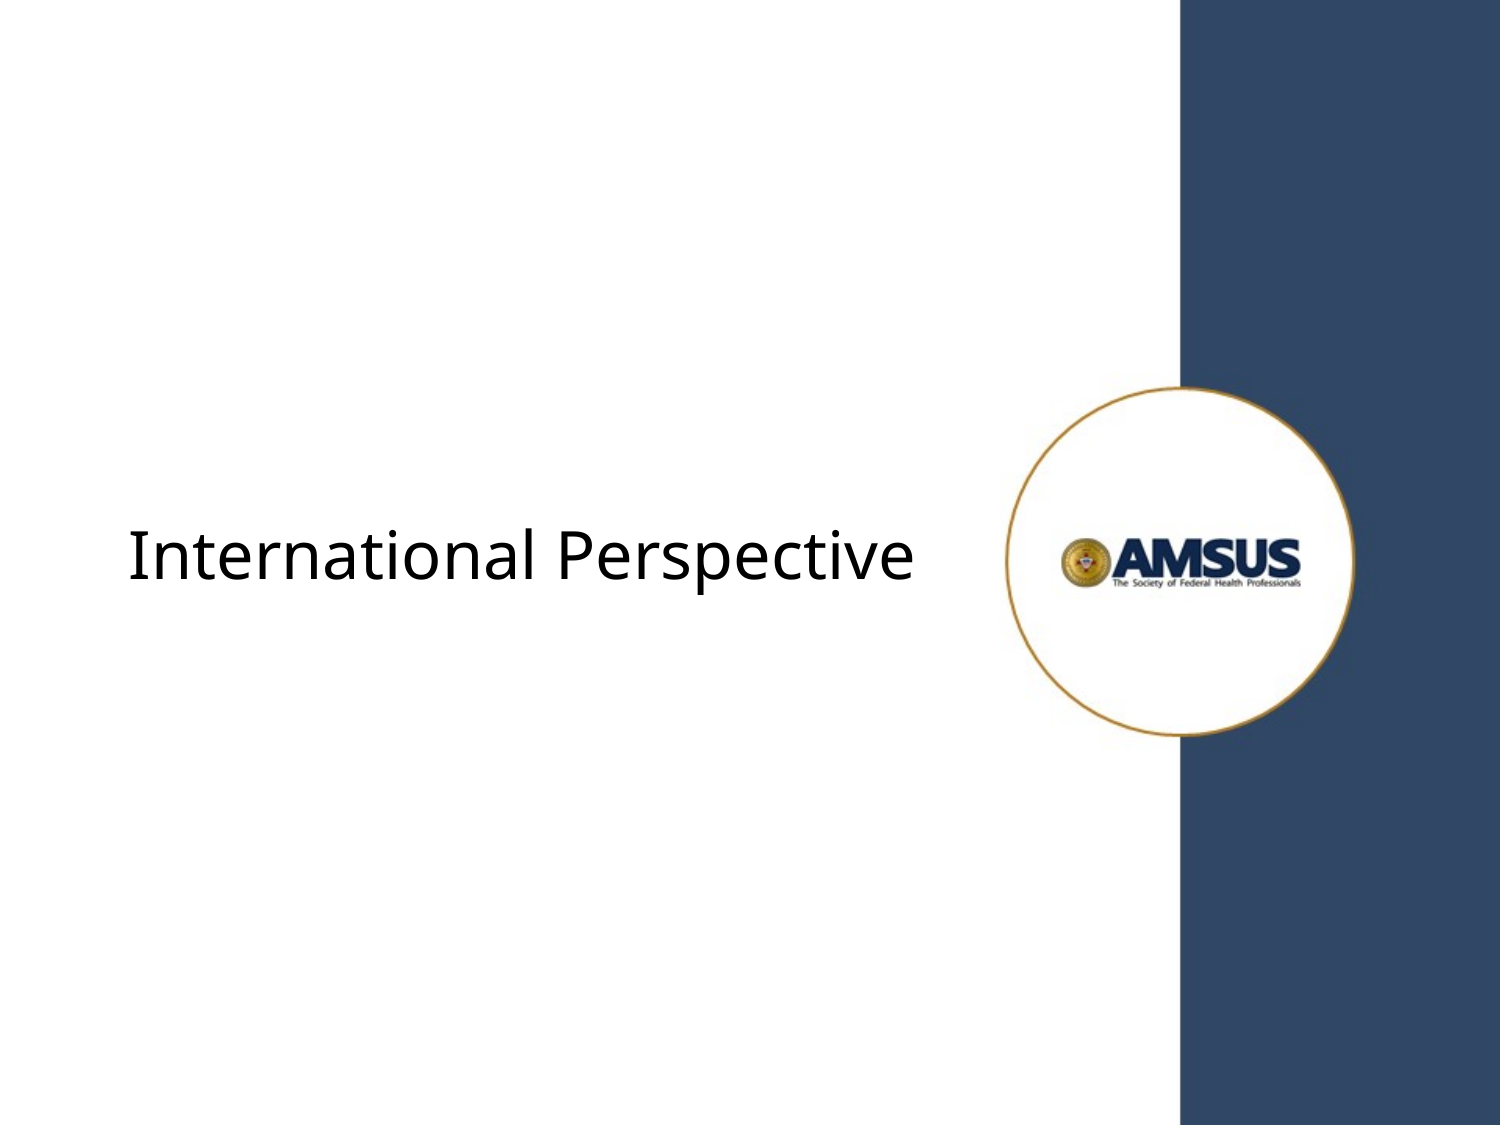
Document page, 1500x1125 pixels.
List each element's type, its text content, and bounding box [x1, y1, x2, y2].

title International Perspective [113, 408, 1182, 626]
picture [0, 0, 1500, 1125]
